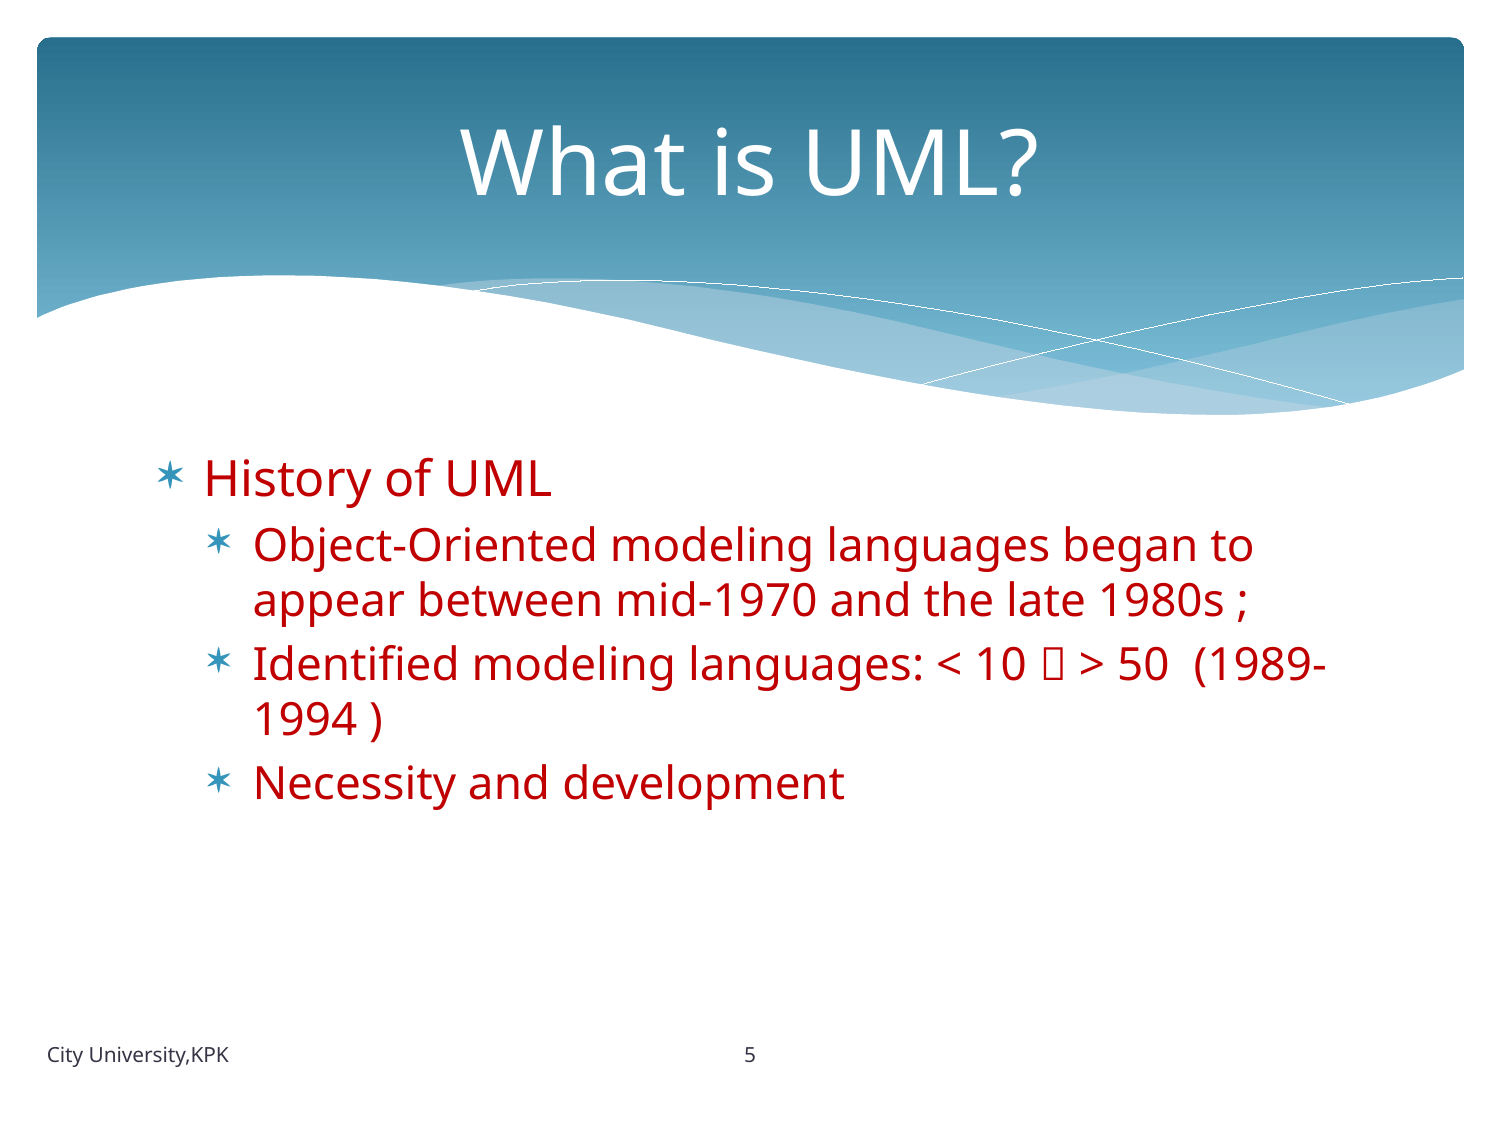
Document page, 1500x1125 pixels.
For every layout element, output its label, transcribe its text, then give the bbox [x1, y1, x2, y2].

footer City University,KPK [31, 1025, 653, 1086]
title What is UML? [75, 55, 1425, 261]
slide_number 5 [654, 1025, 846, 1086]
list History of UML Object-Oriented modeling languages began to appear between mid-1970 and the late 1980s ; Identified modeling languages: < 10  > 50 (1989-1994 ) Necessity and development [143, 438, 1359, 1005]
